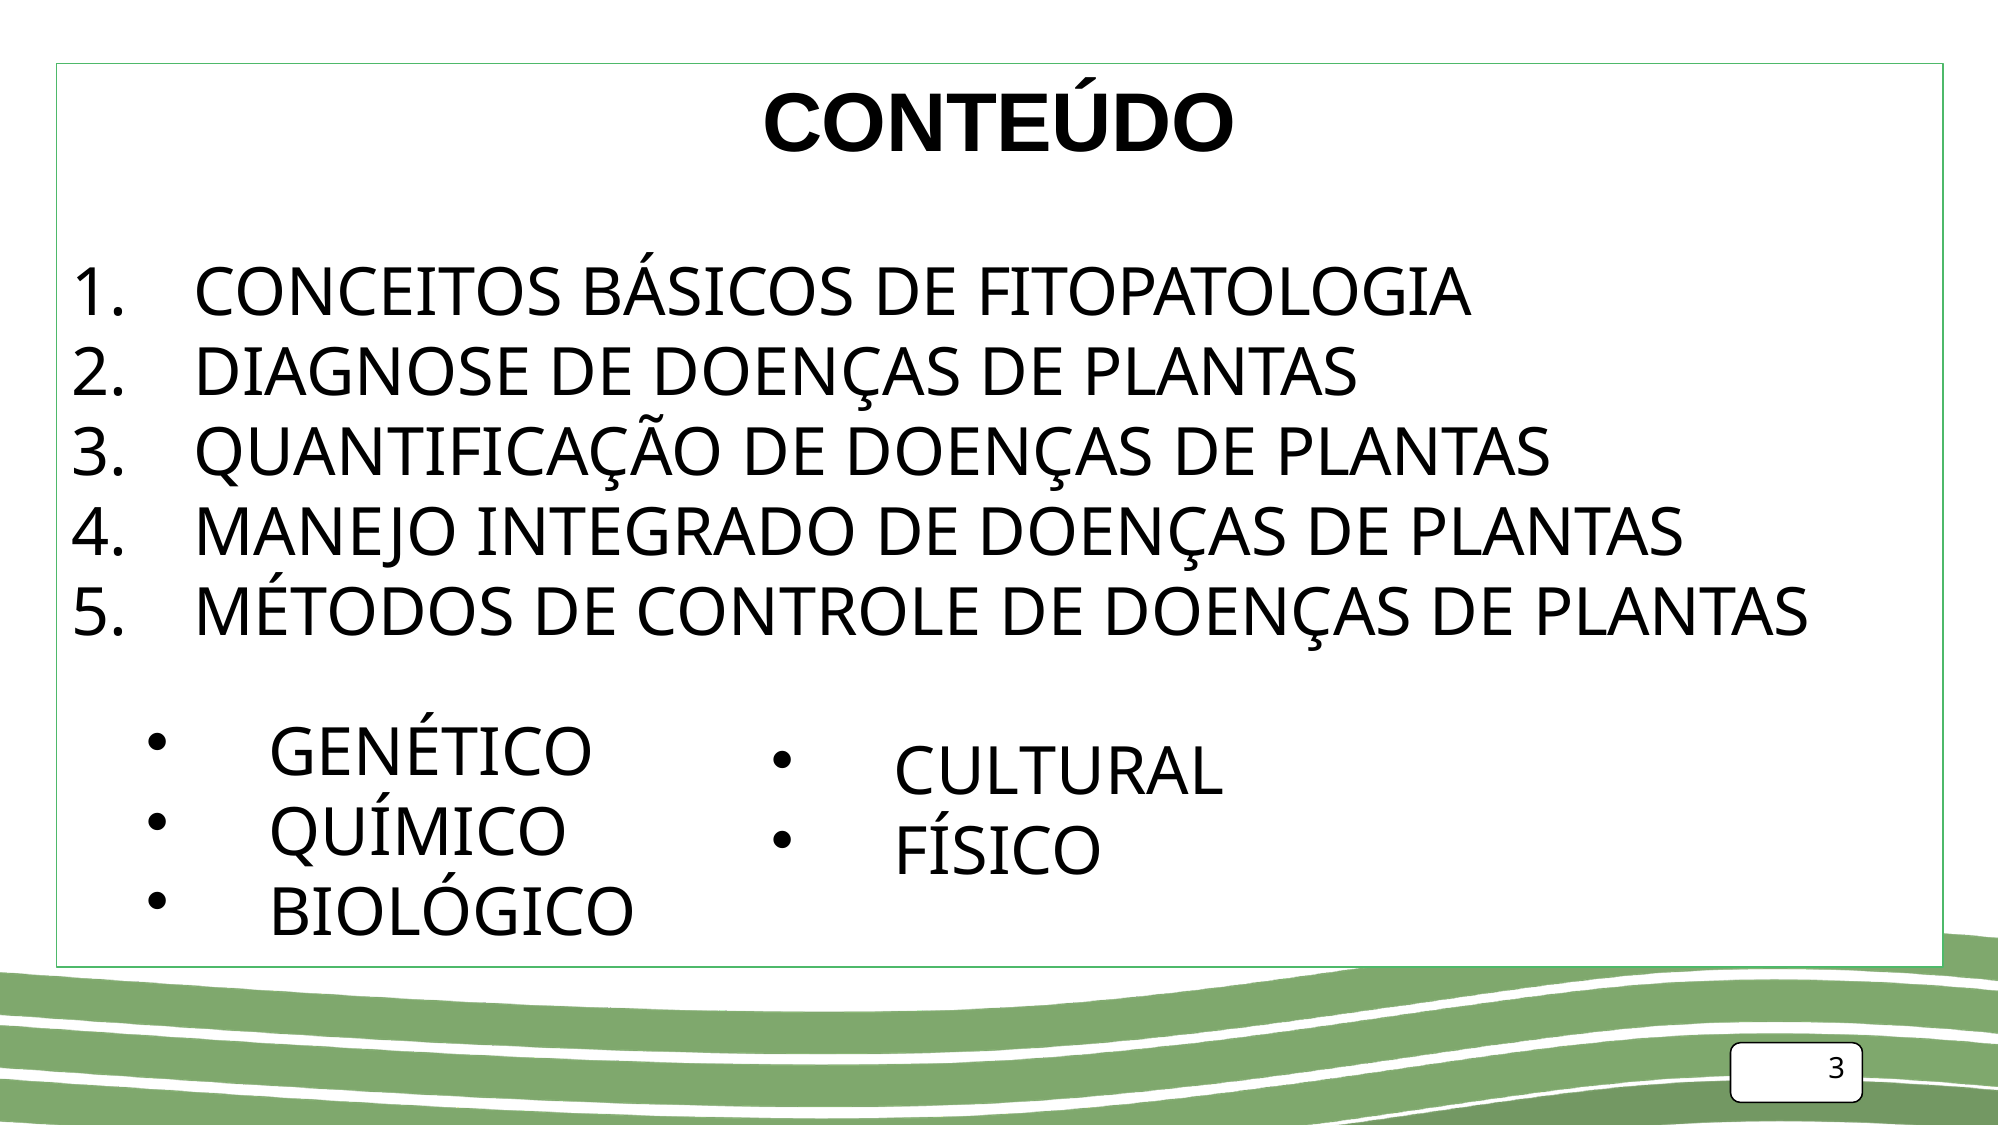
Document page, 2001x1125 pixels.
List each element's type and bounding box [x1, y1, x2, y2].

text_box [1729, 1041, 1864, 1104]
text_box [0, 62, 1999, 1125]
